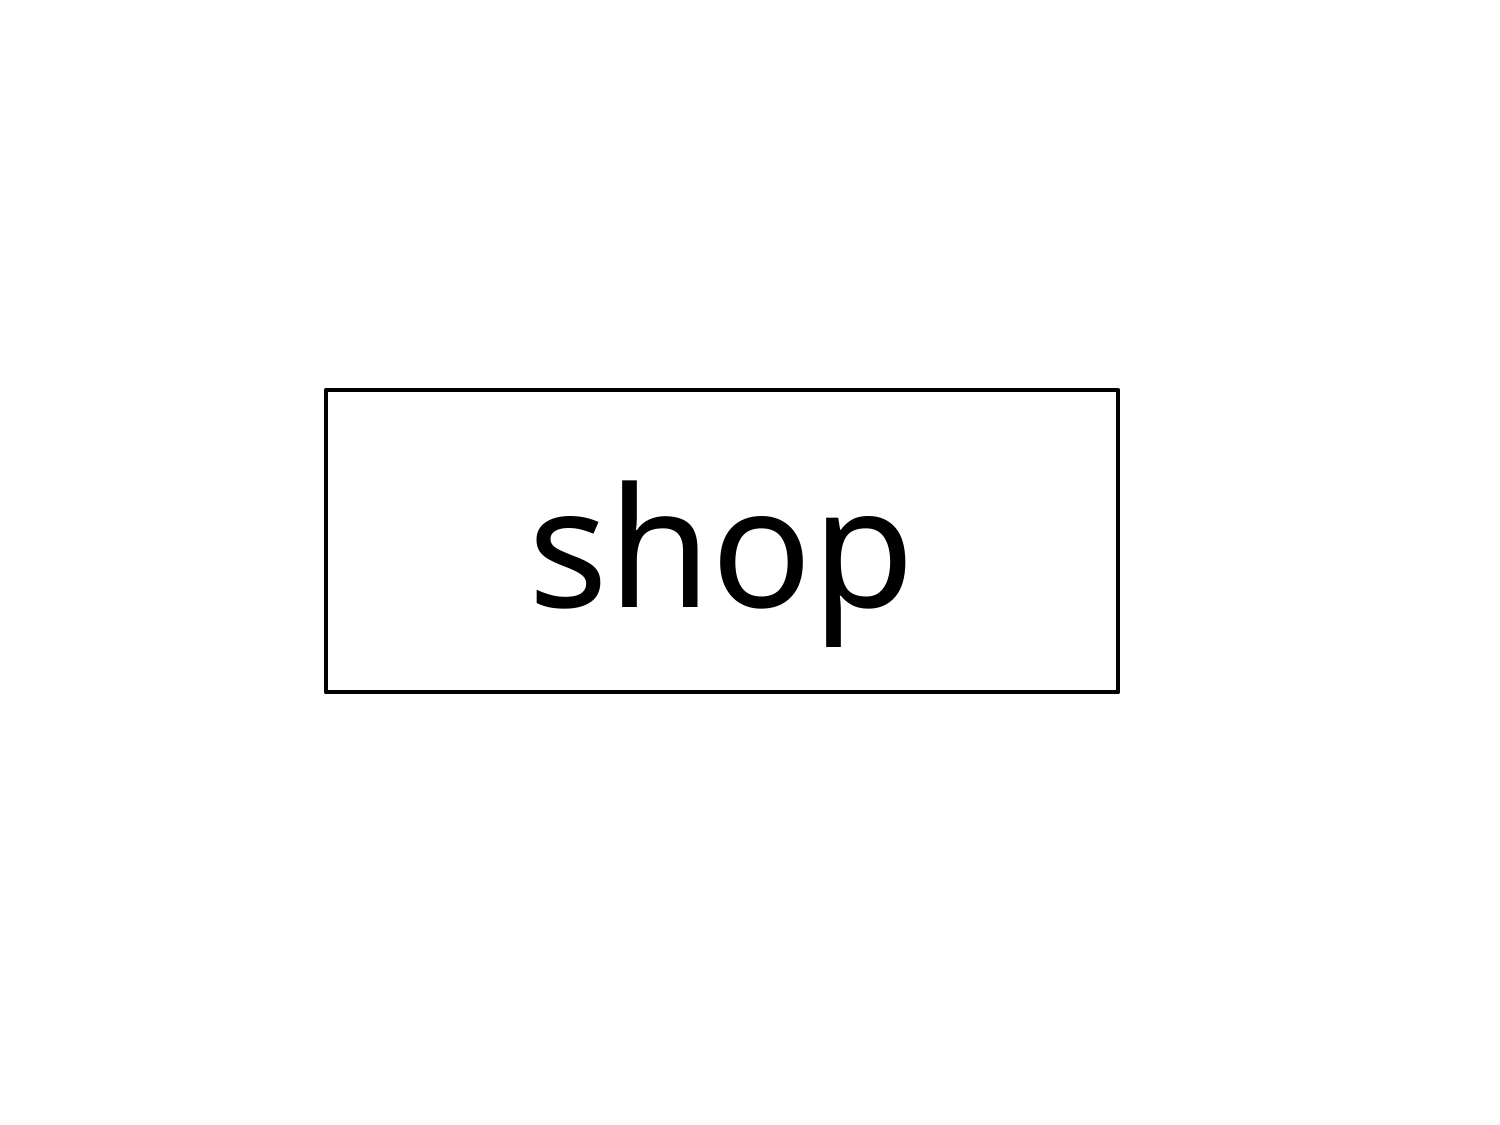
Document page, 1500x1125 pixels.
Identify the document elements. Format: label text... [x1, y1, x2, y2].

text_box shop [324, 388, 1120, 694]
